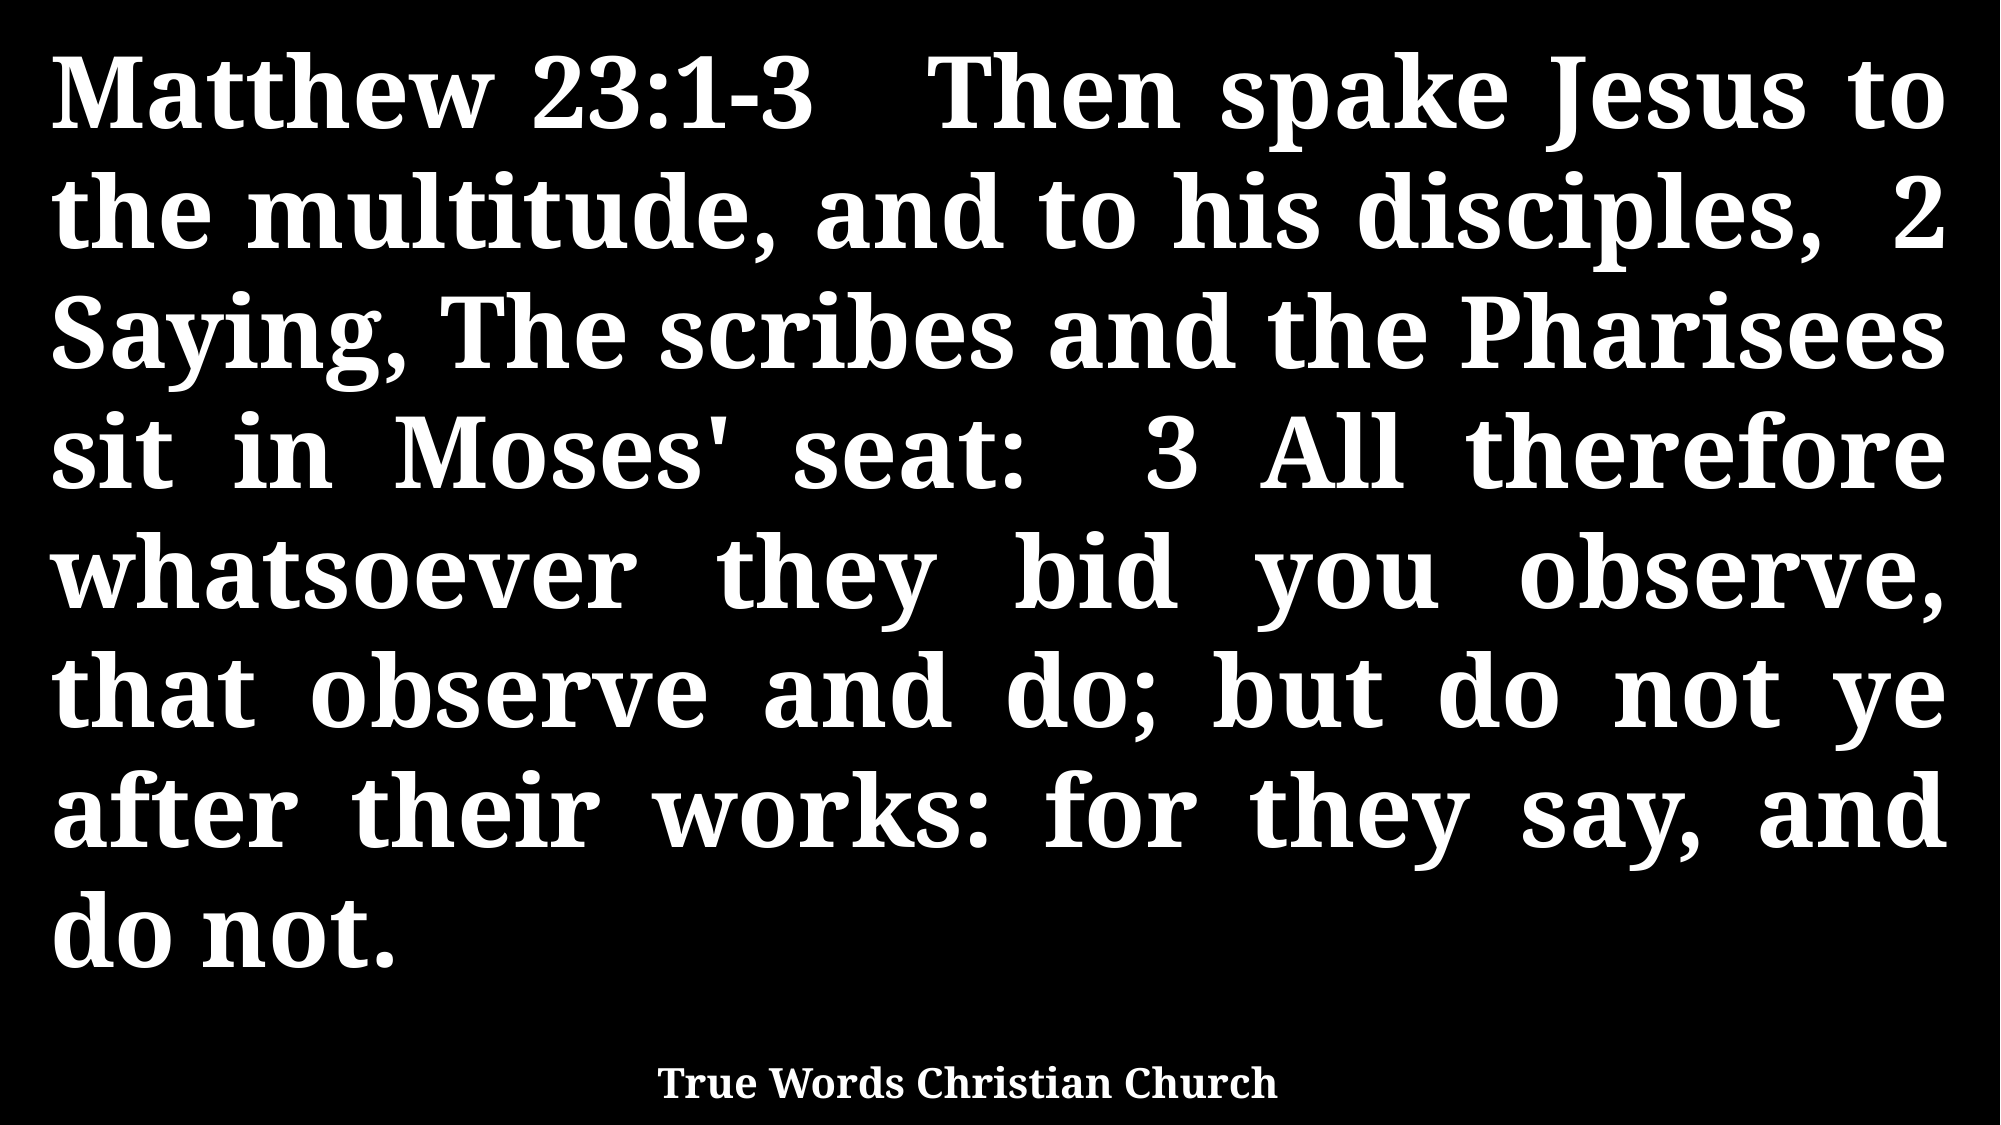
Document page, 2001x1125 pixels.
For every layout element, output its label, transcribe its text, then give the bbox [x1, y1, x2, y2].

text_box True Words Christian Church [642, 1049, 1294, 1114]
text_box Matthew 23:1-3 Then spake Jesus to the multitude, and to his disciples, 2 Saying, The scribes and the Pharisees sit in Moses' seat: 3 All therefore whatsoever they bid you observe, that observe and do; but do not ye after their works: for they say, and do not. [35, 20, 1965, 996]
